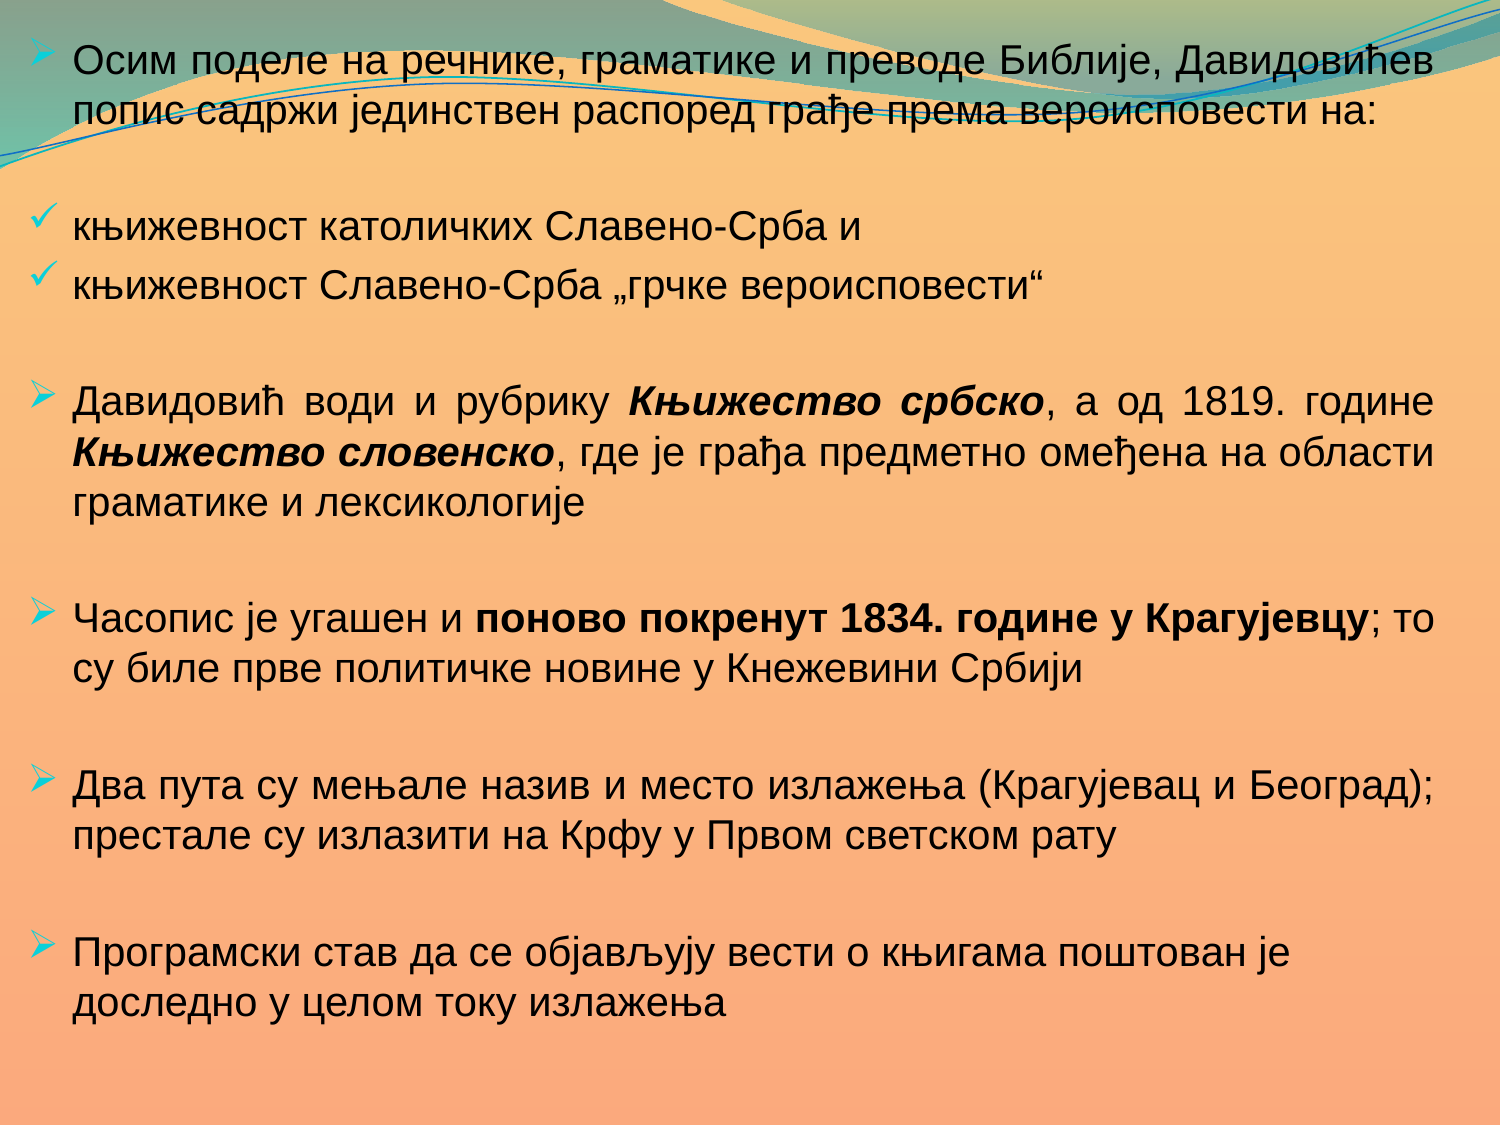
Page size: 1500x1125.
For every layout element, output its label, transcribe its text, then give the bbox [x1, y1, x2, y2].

list Осим поделе на речнике, граматике и преводе Библије, Давидовићев попис садржи јединствен распоред грађе према вероисповести на: књижевност католичких Славено-Срба и књижевност Славено-Срба „грчке вероисповести“ Давидовић води и рубрику Књижество србско, а од 1819. године Књижество словенско, где је грађа предметно омеђена на области граматике и лексикологије Часопис је угашен и поново покренут 1834. године у Крагујевцу; то су биле прве политичке новине у Кнежевини Србији Два пута су мењале назив и место излажења (Крагујевац и Београд); престале су излазити на Крфу у Првом светском рату Програмски став да се објављују вести о књигама поштован је доследно у целом току излажења [12, 24, 1451, 1033]
